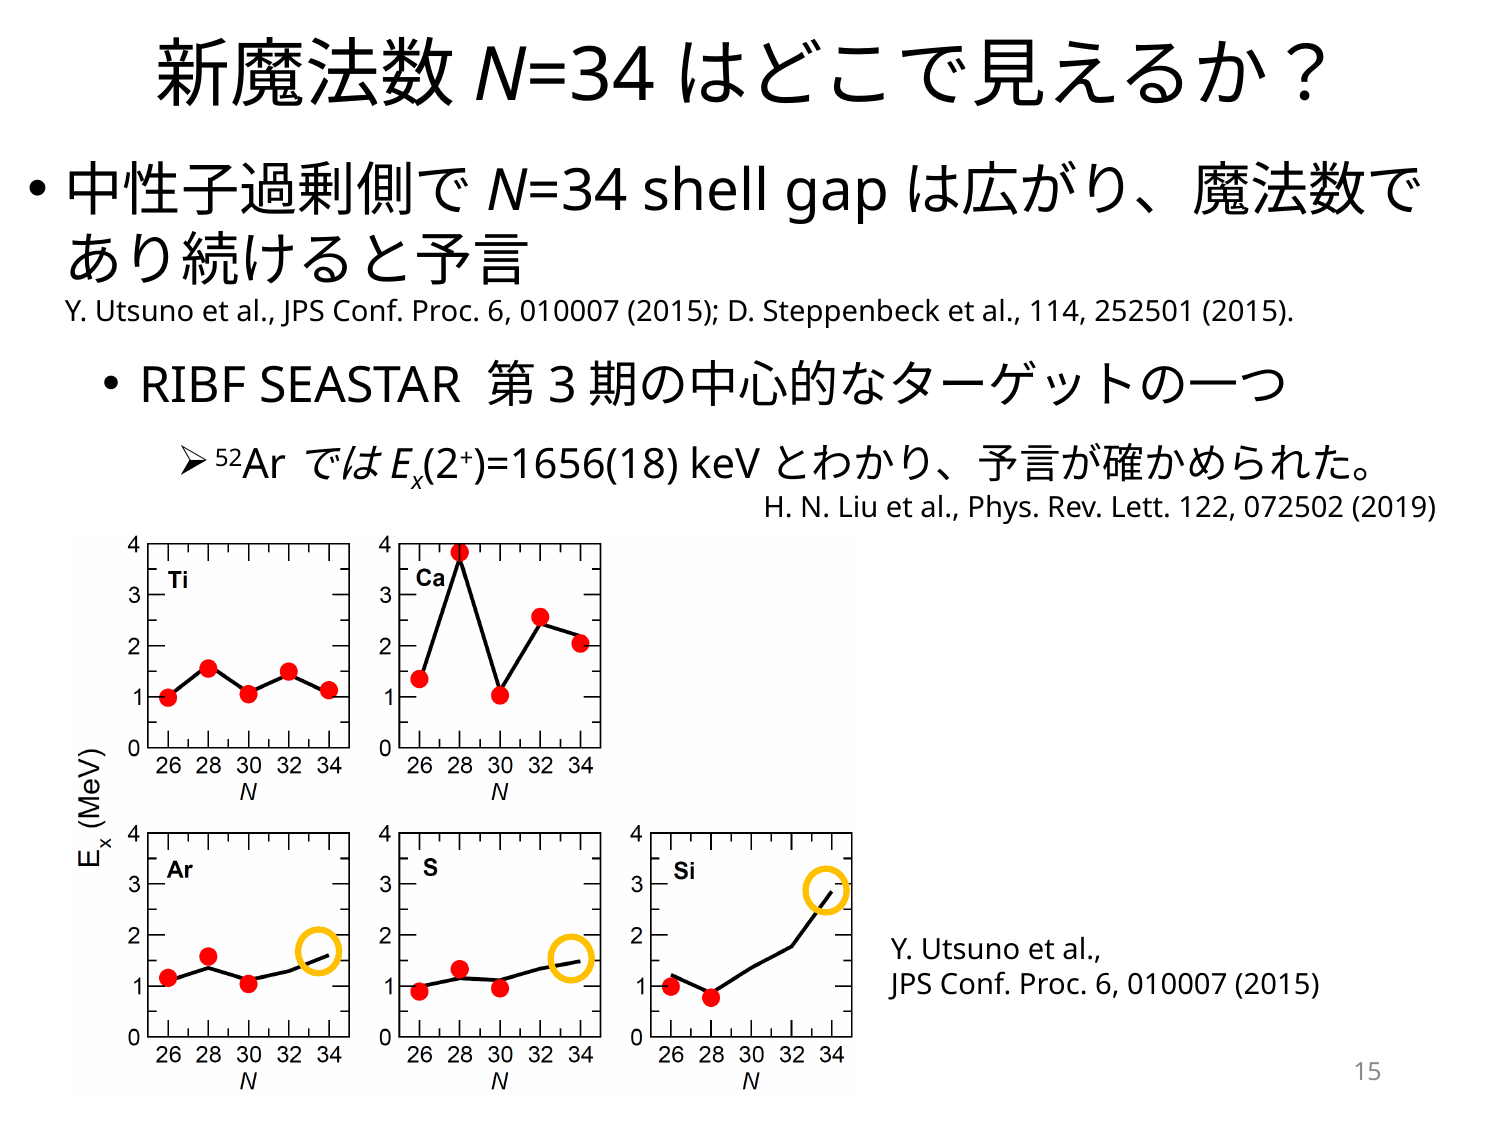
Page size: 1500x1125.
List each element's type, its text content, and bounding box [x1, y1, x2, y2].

list 中性子過剰側でN=34 shell gapは広がり、魔法数であり続けると予言 Y. Utsuno et al., JPS Conf. Proc. 6, 010007 (2015); D. Steppenbeck et al., 114, 252501 (2015). RIBF SEASTAR 第3期の中心的なターゲットの一つ 52ArではEx(2+)=1656(18) keVとわかり、予言が確かめられた。 [12, 144, 1488, 1103]
picture [65, 531, 860, 1095]
title 新魔法数N=34はどこで見えるか？ [12, 19, 1488, 134]
text_box H. N. Liu et al., Phys. Rev. Lett. 122, 072502 (2019) [748, 481, 1452, 531]
slide_number 15 [1059, 1042, 1397, 1103]
text_box Y. Utsuno et al., JPS Conf. Proc. 6, 010007 (2015) [876, 923, 1335, 1008]
